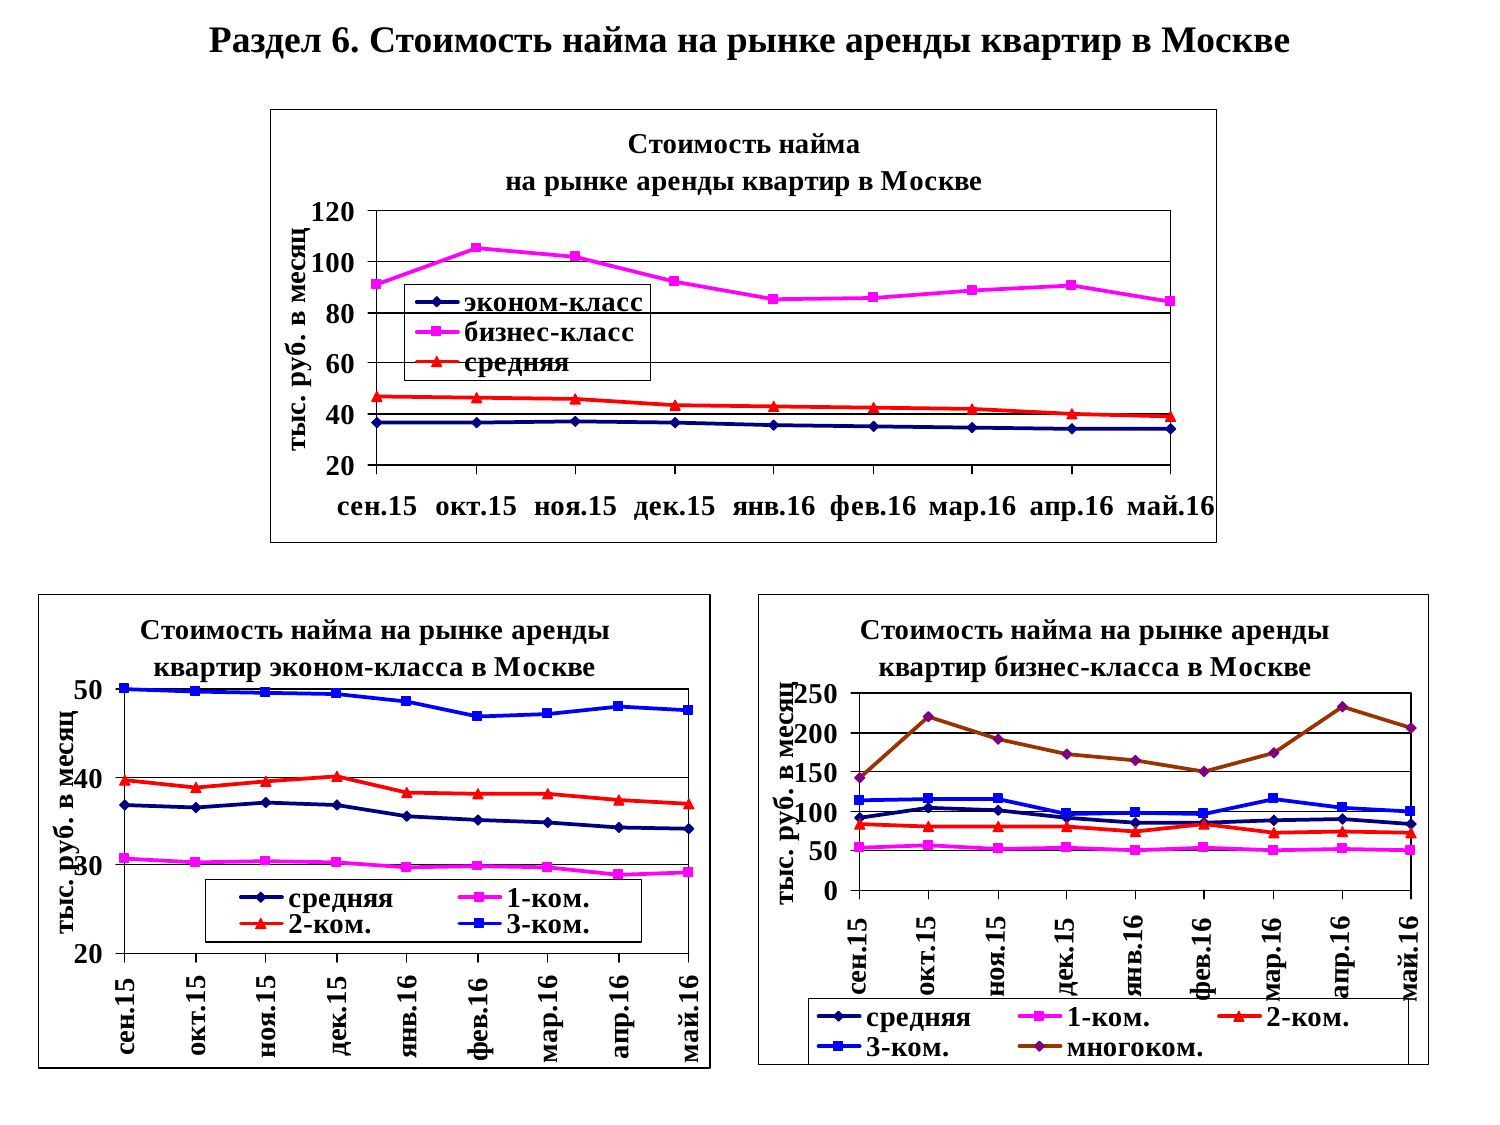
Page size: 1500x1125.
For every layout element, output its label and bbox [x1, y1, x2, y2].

text_box [749, 585, 1439, 1074]
text_box [0, 0, 1500, 75]
text_box [261, 100, 1227, 552]
text_box [29, 585, 721, 1078]
